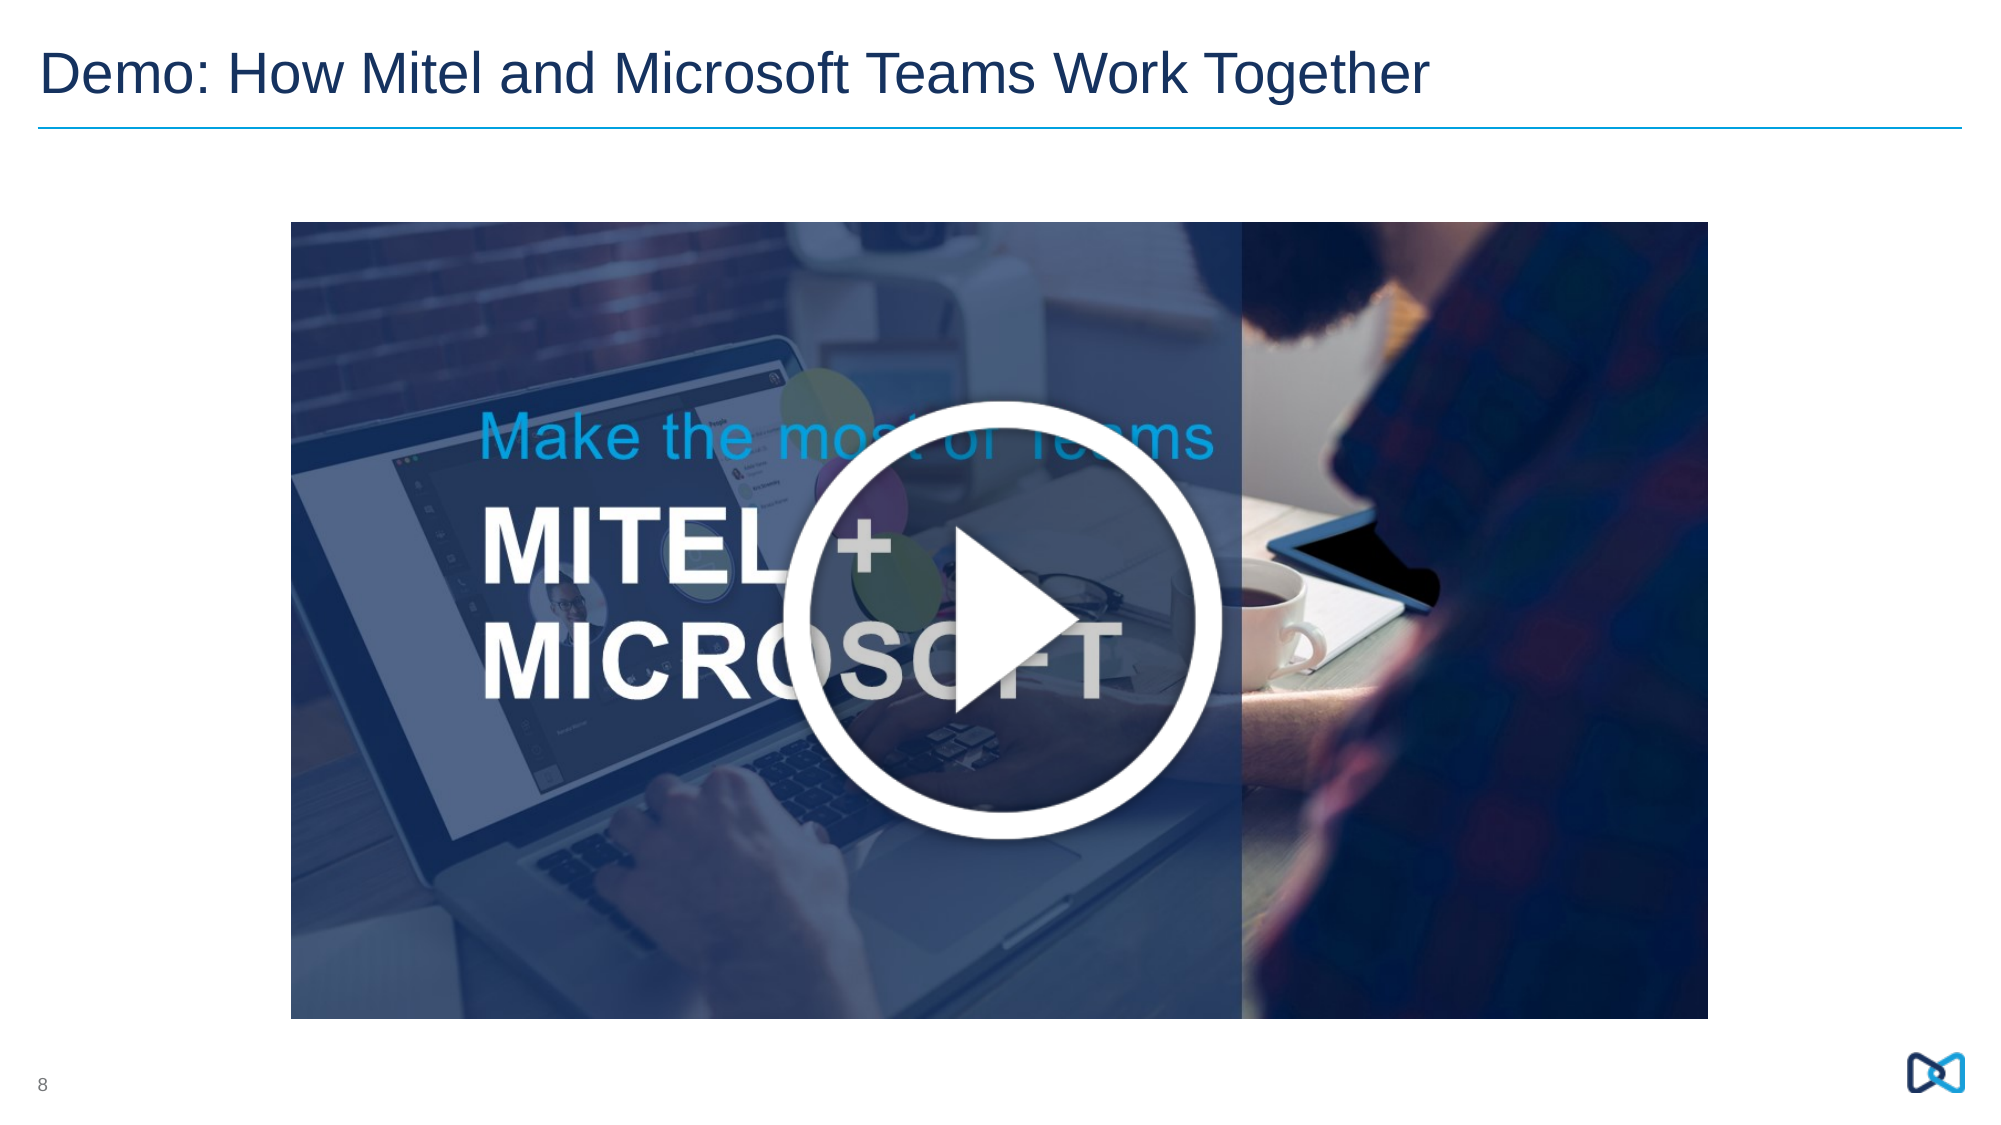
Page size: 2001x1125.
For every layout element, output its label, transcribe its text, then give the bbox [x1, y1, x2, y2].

title Demo: How Mitel and Microsoft Teams Work Together [39, 31, 1967, 107]
slide_number 8 [37, 1071, 488, 1098]
picture [291, 222, 1709, 1019]
